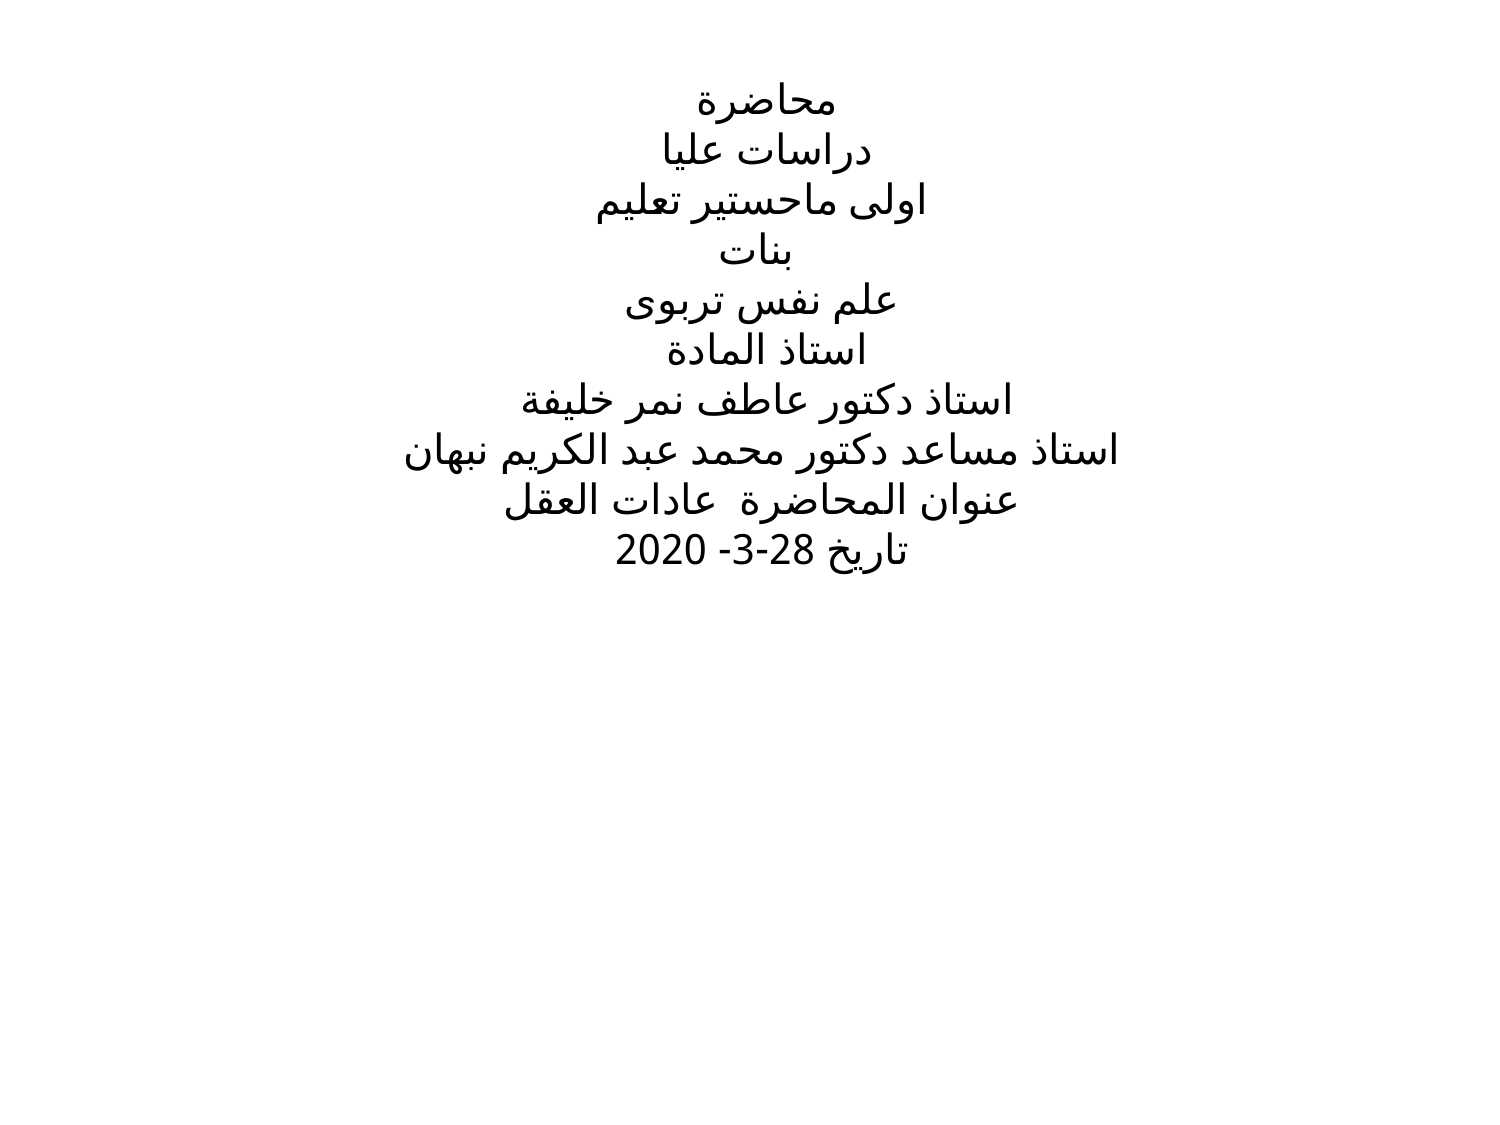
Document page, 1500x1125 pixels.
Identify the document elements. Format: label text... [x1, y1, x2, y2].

title محاضرة دراسات عليا اولى ماحستير تعليم بنات علم نفس تربوى استاذ المادة استاذ دكتور عاطف نمر خليفة استاذ مساعد دكتور محمد عبد الكريم نبهان عنوان المحاضرة عادات العقل تاريخ 28-3- 2020 [112, 54, 1412, 591]
